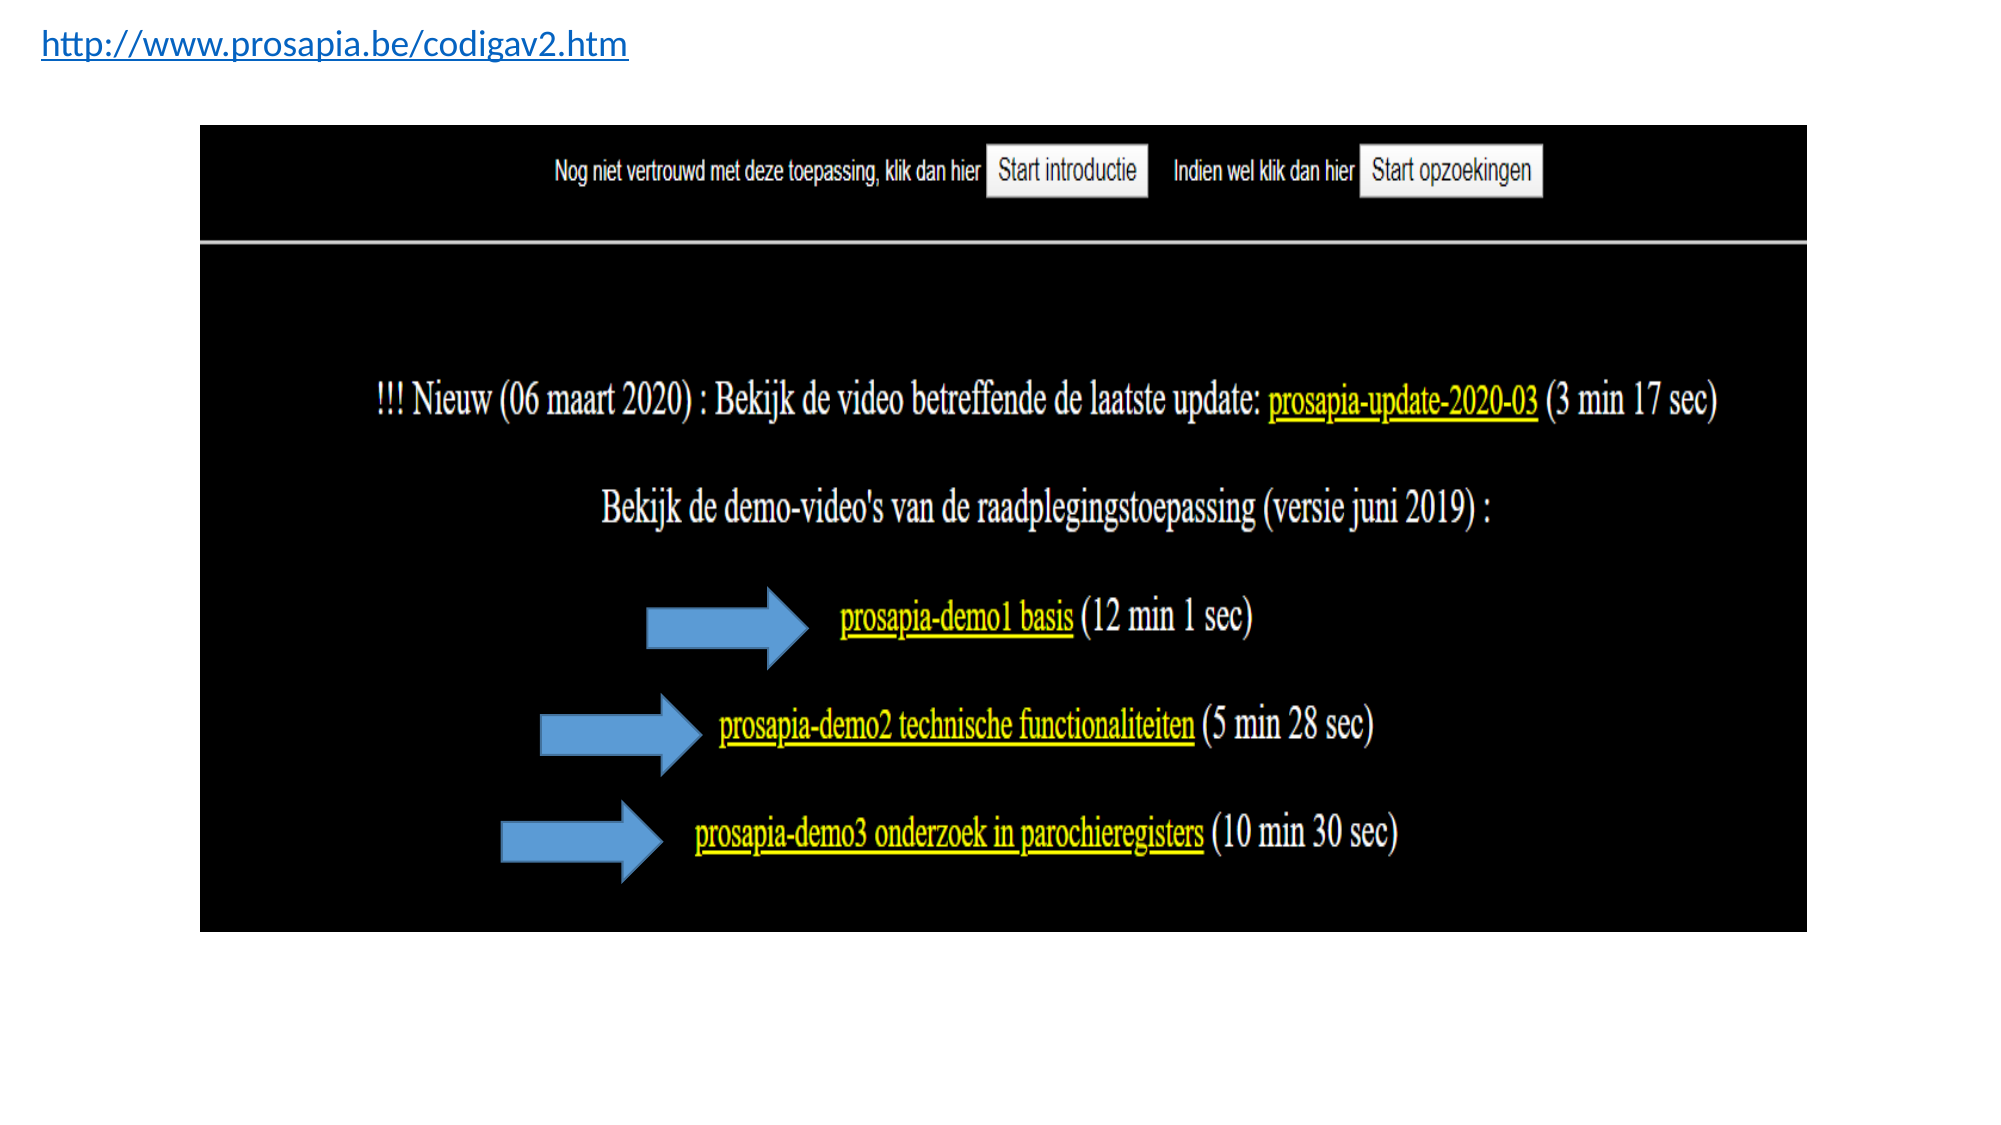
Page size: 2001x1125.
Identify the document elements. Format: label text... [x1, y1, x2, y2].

text_box http://www.prosapia.be/codigav2.htm [26, 11, 644, 72]
picture [200, 125, 1807, 932]
